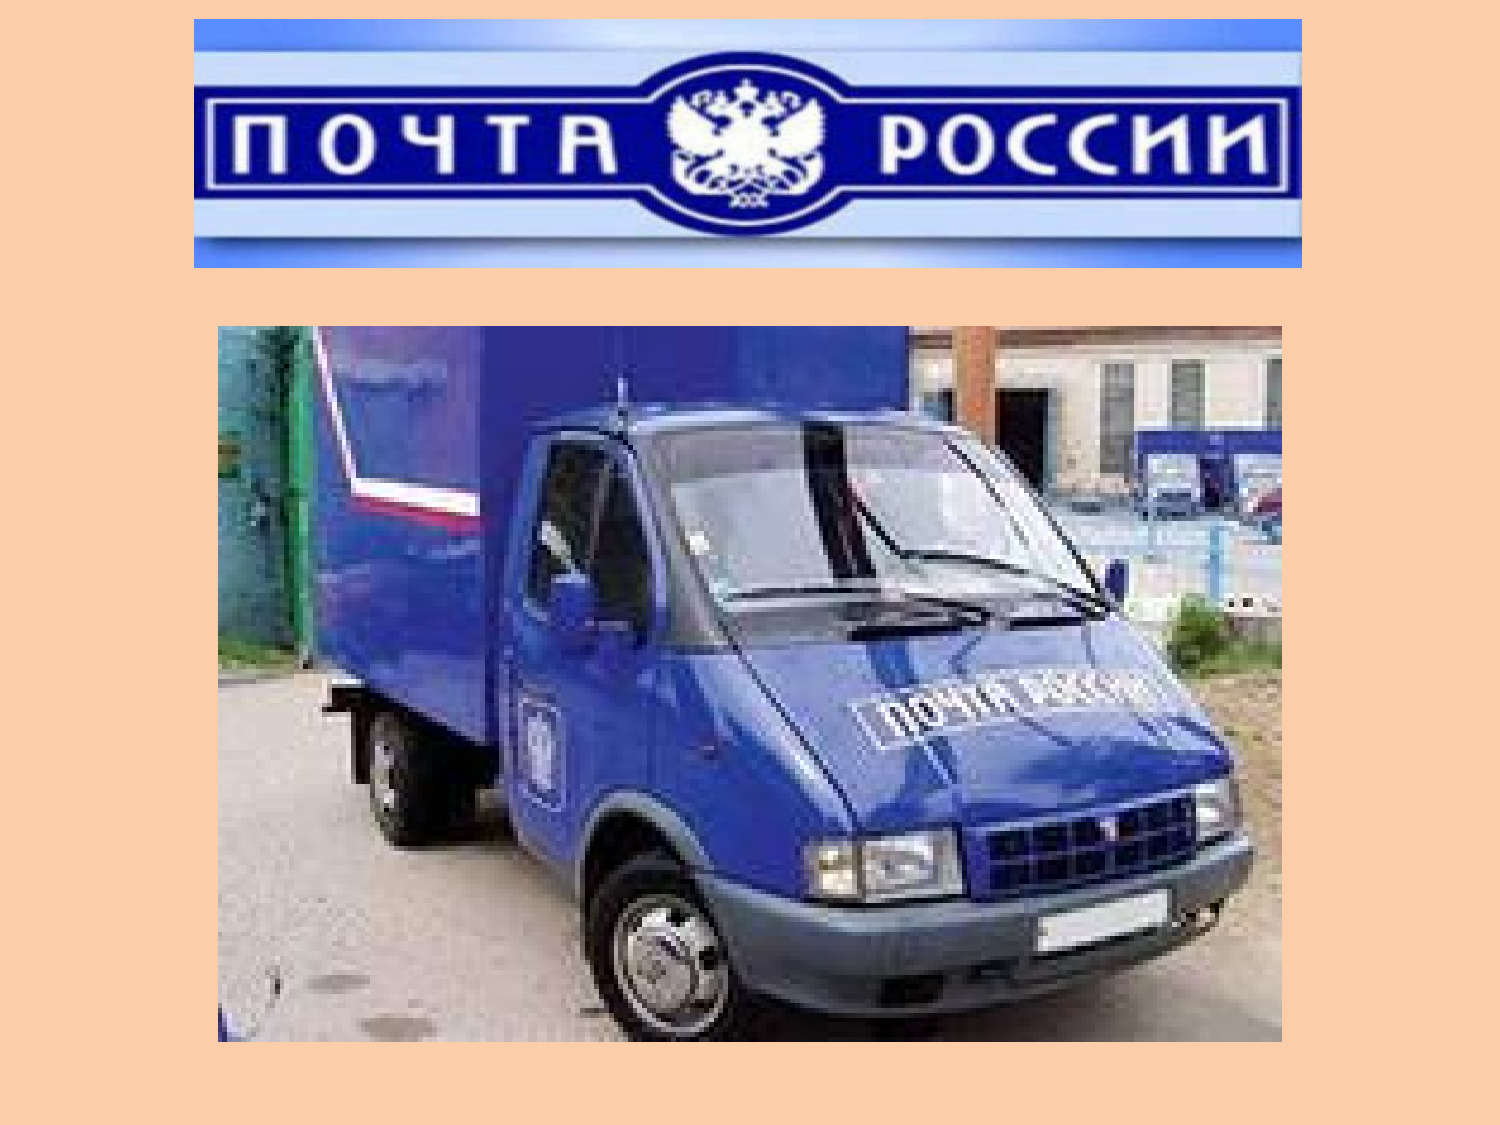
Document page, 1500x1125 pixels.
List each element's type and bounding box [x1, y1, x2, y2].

picture [194, 18, 1302, 268]
picture [218, 326, 1282, 1042]
